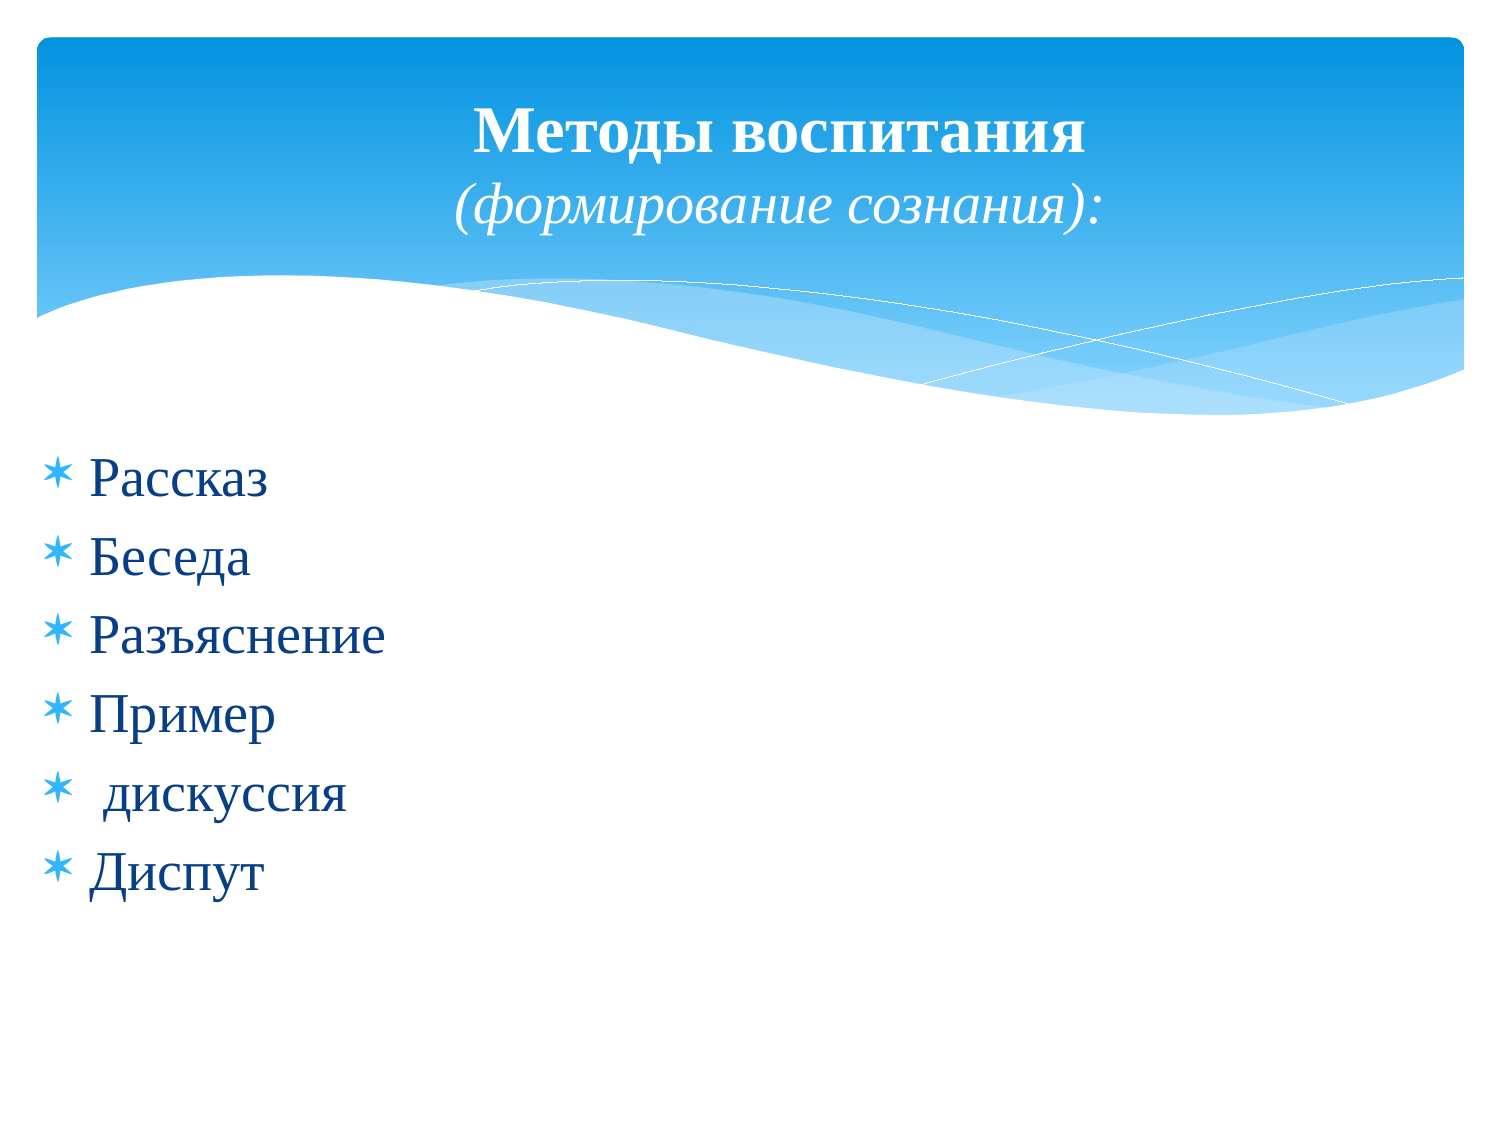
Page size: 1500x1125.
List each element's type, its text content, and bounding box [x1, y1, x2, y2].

text_box Рассказ Беседа Разъяснение Пример дискуссия Диспут [29, 432, 1465, 917]
text_box Методы воспитания (формирование сознания): [439, 78, 1121, 243]
